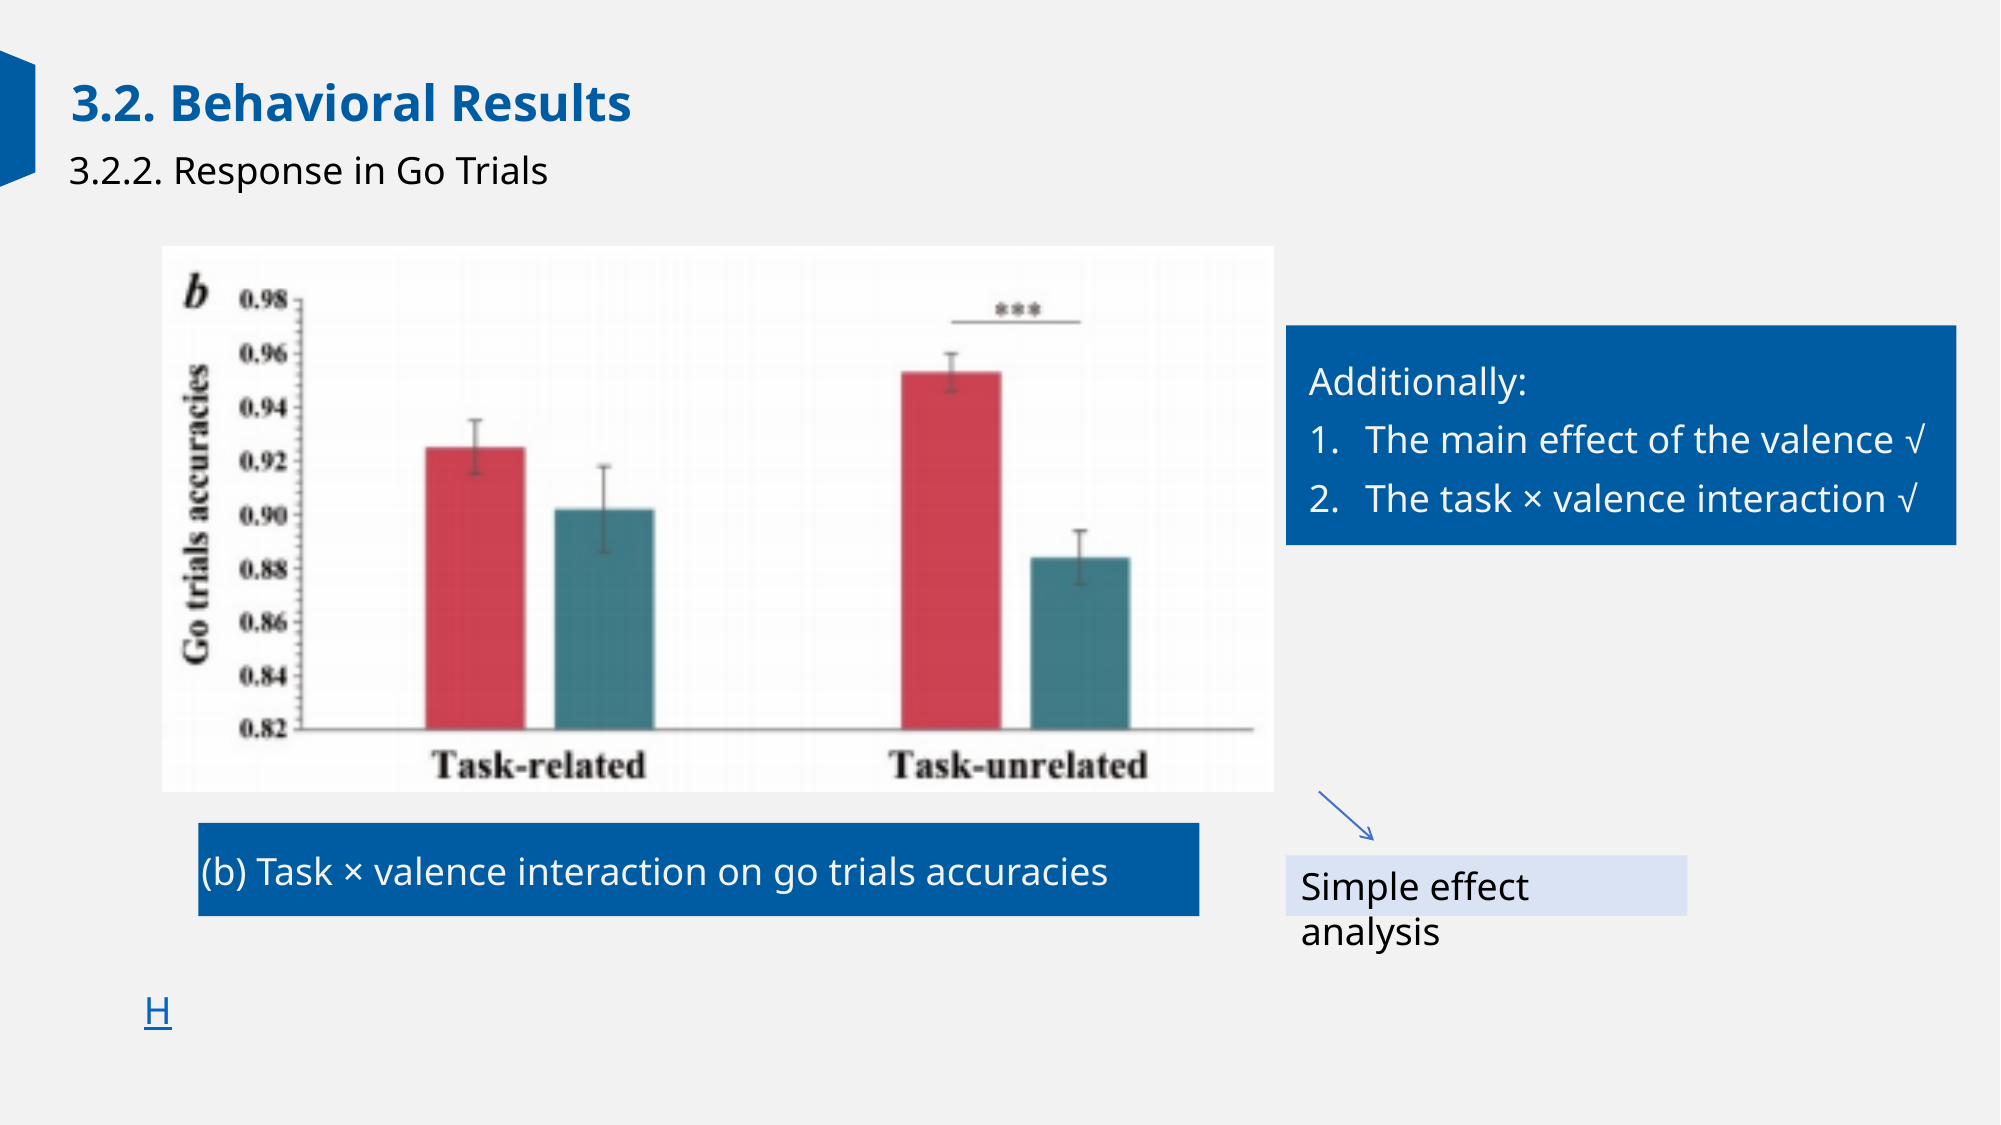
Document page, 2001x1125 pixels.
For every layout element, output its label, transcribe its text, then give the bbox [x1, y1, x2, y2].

text_box H [129, 979, 482, 1029]
text_box 3.2.2. Response in Go Trials [54, 139, 877, 200]
text_box 3.2. Behavioral Results [56, 64, 648, 139]
text_box Additionally: The main effect of the valence √ The task × valence interaction √ [1293, 336, 1965, 448]
text_box Simple effect analysis [1285, 855, 1688, 916]
text_box (b) Task × valence interaction on go trials accuracies [186, 826, 1250, 881]
text_box [1285, 324, 1957, 546]
text_box [0, 49, 37, 188]
text_box [197, 822, 1200, 826]
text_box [1318, 791, 1375, 841]
picture [162, 246, 1274, 792]
text_box [197, 881, 1200, 917]
